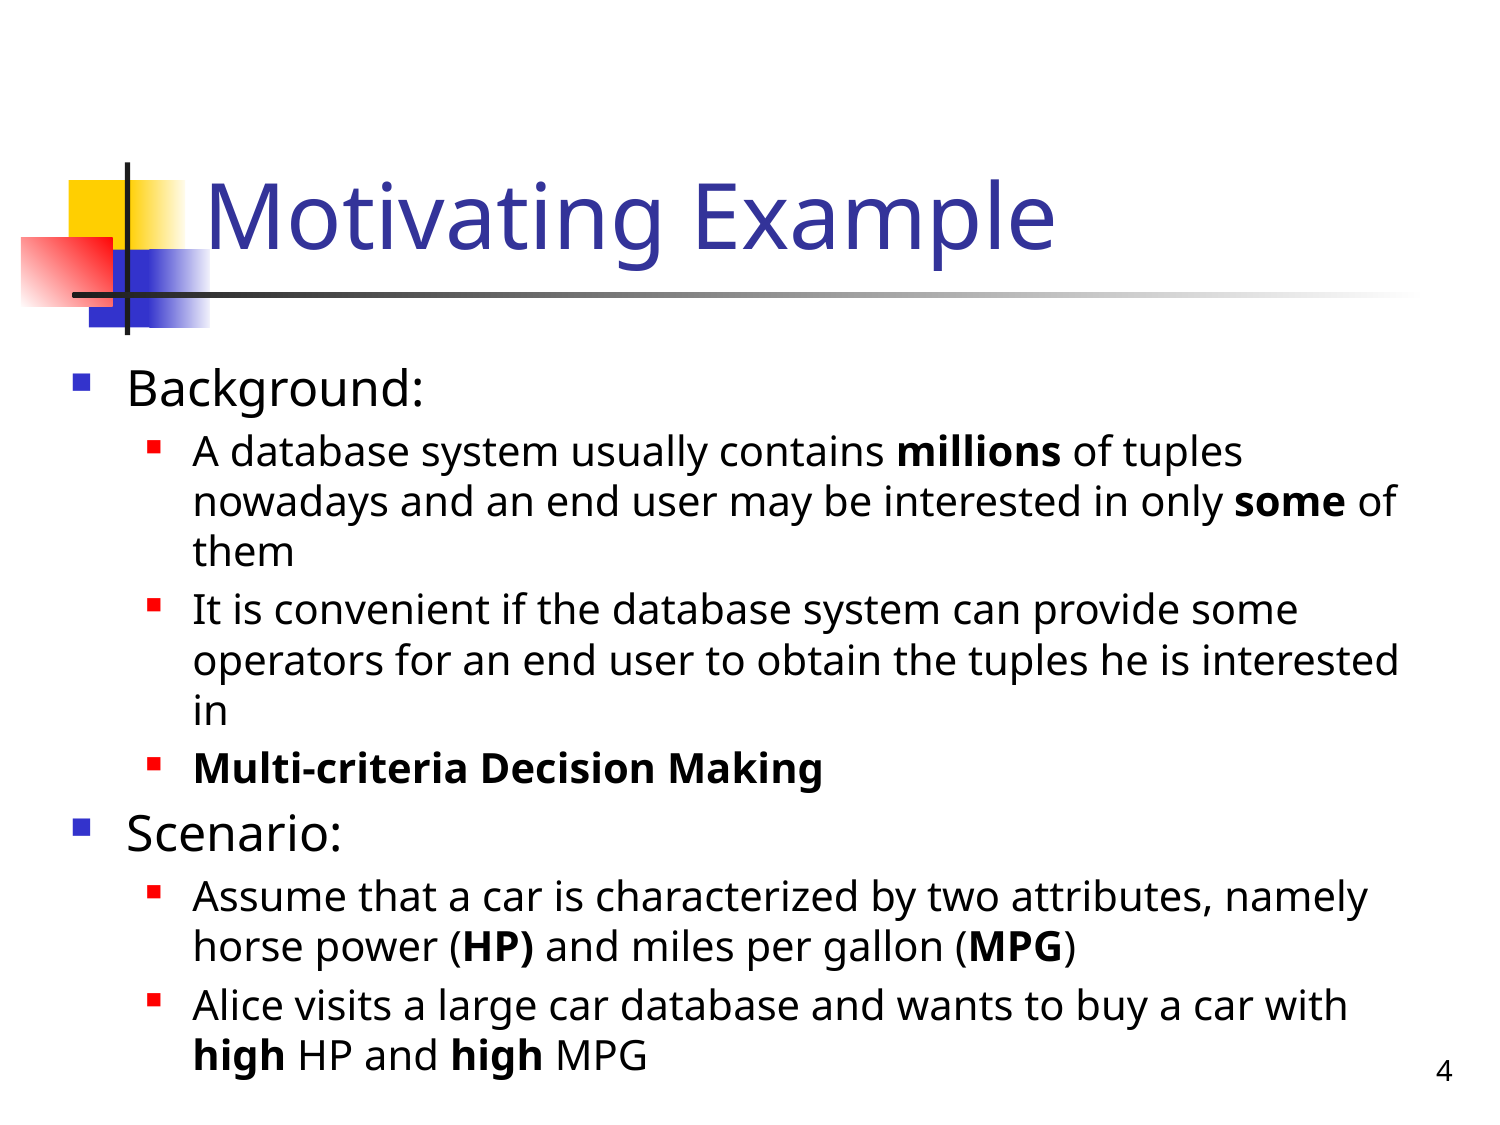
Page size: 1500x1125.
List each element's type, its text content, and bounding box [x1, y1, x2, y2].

slide_number 4 [1155, 1024, 1468, 1100]
title Motivating Example [188, 35, 1468, 275]
list Background: A database system usually contains millions of tuples nowadays and an end user may be interested in only some of them It is convenient if the database system can provide some operators for an end user to obtain the tuples he is interested in Multi-criteria Decision Making Scenario: Assume that a car is characterized by two attributes, namely horse power (HP) and miles per gallon (MPG) Alice visits a large car database and wants to buy a car with high HP and high MPG [55, 349, 1425, 1086]
